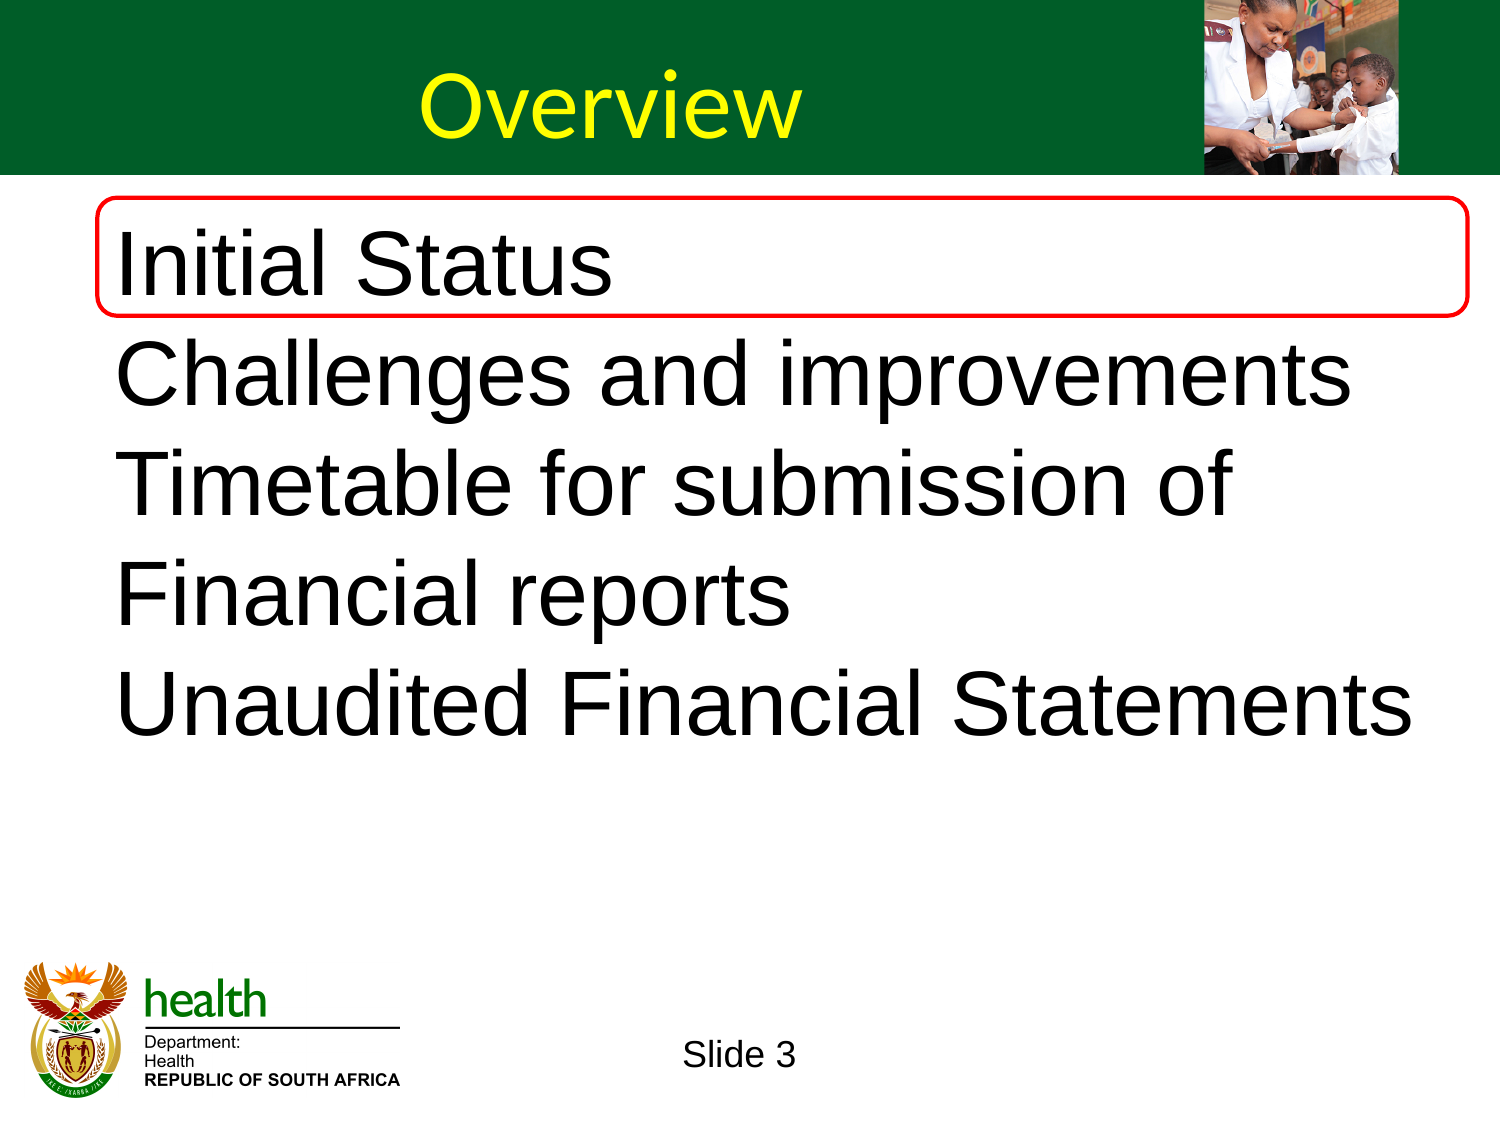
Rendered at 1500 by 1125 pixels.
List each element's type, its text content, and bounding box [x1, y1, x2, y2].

picture [1204, 0, 1399, 175]
text_box [95, 195, 1470, 318]
title Overview [0, 30, 1224, 130]
list Initial Status Challenges and improvements Timetable for submission of Financial reports Unaudited Financial Statements [100, 311, 1447, 905]
picture [24, 962, 400, 1098]
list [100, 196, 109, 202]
